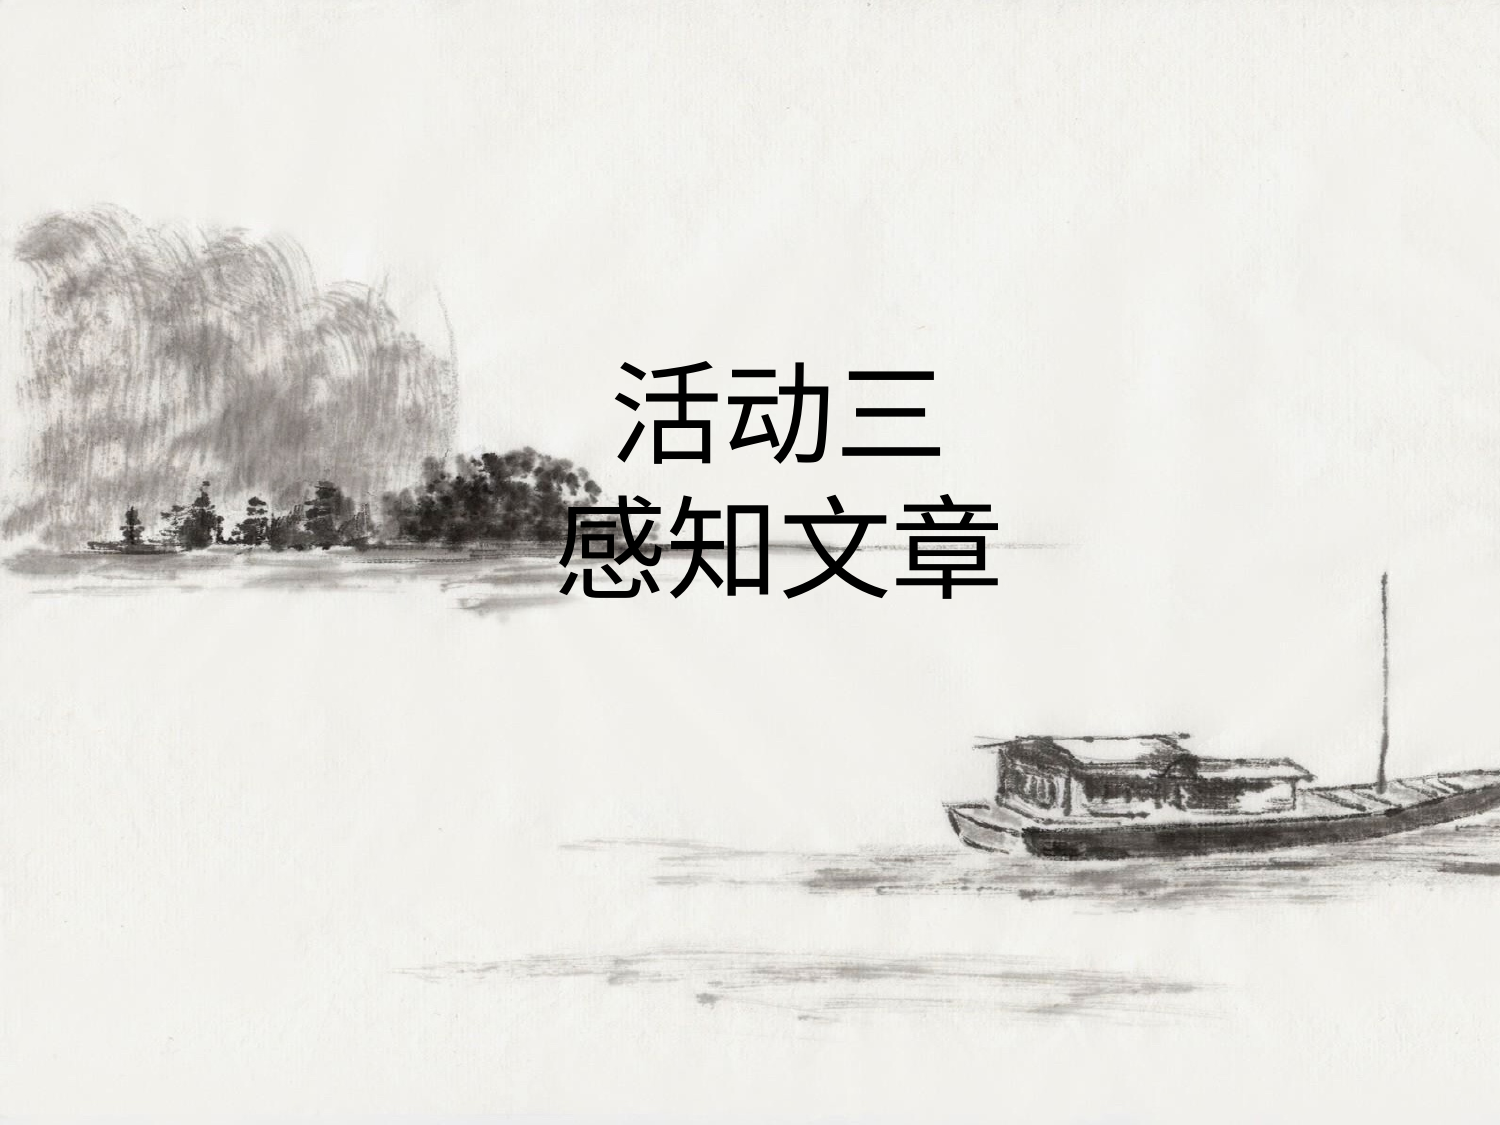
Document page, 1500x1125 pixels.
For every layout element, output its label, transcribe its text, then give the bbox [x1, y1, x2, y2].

picture [0, 0, 1500, 1125]
text_box 活动三 感知文章 [395, 335, 1163, 621]
